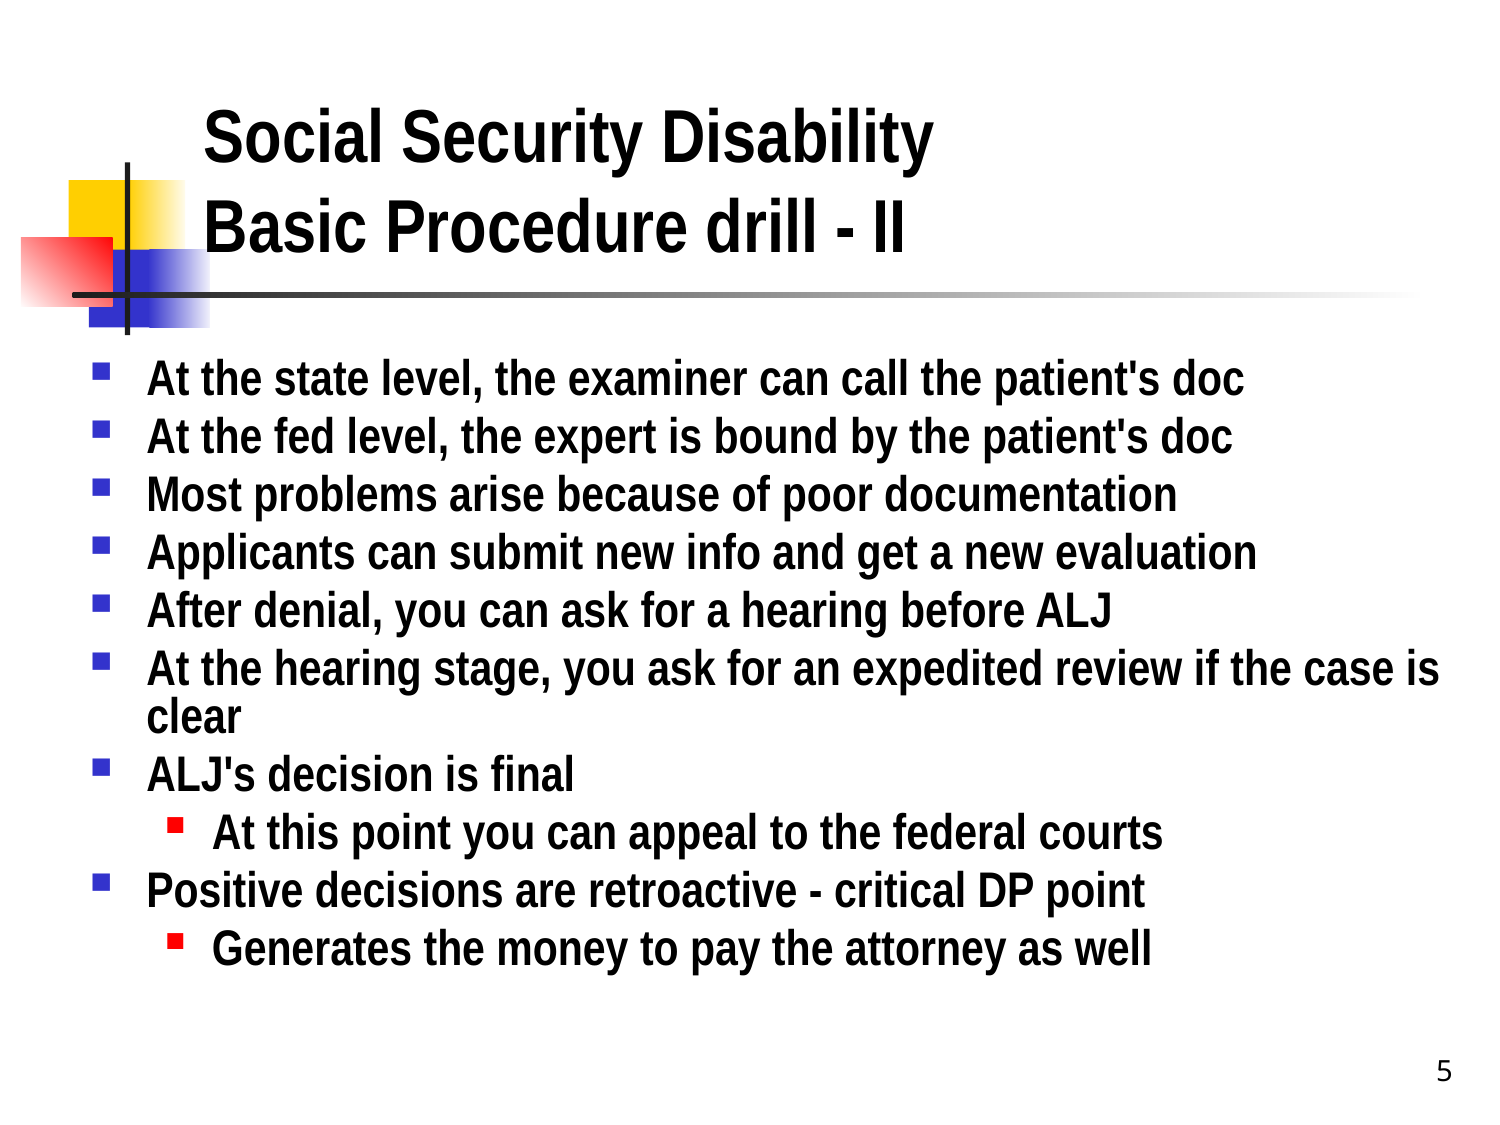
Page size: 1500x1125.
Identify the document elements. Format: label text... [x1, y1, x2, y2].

list At the state level, the examiner can call the patient's doc At the fed level, the expert is bound by the patient's doc Most problems arise because of poor documentation Applicants can submit new info and get a new evaluation After denial, you can ask for a hearing before ALJ At the hearing stage, you ask for an expedited review if the case is clear ALJ's decision is final At this point you can appeal to the federal courts Positive decisions are retroactive - critical DP point Generates the money to pay the attorney as well [75, 350, 1475, 1063]
slide_number 5 [1155, 1063, 1468, 1100]
title Social Security Disability Basic Procedure drill - II [188, 35, 1468, 275]
